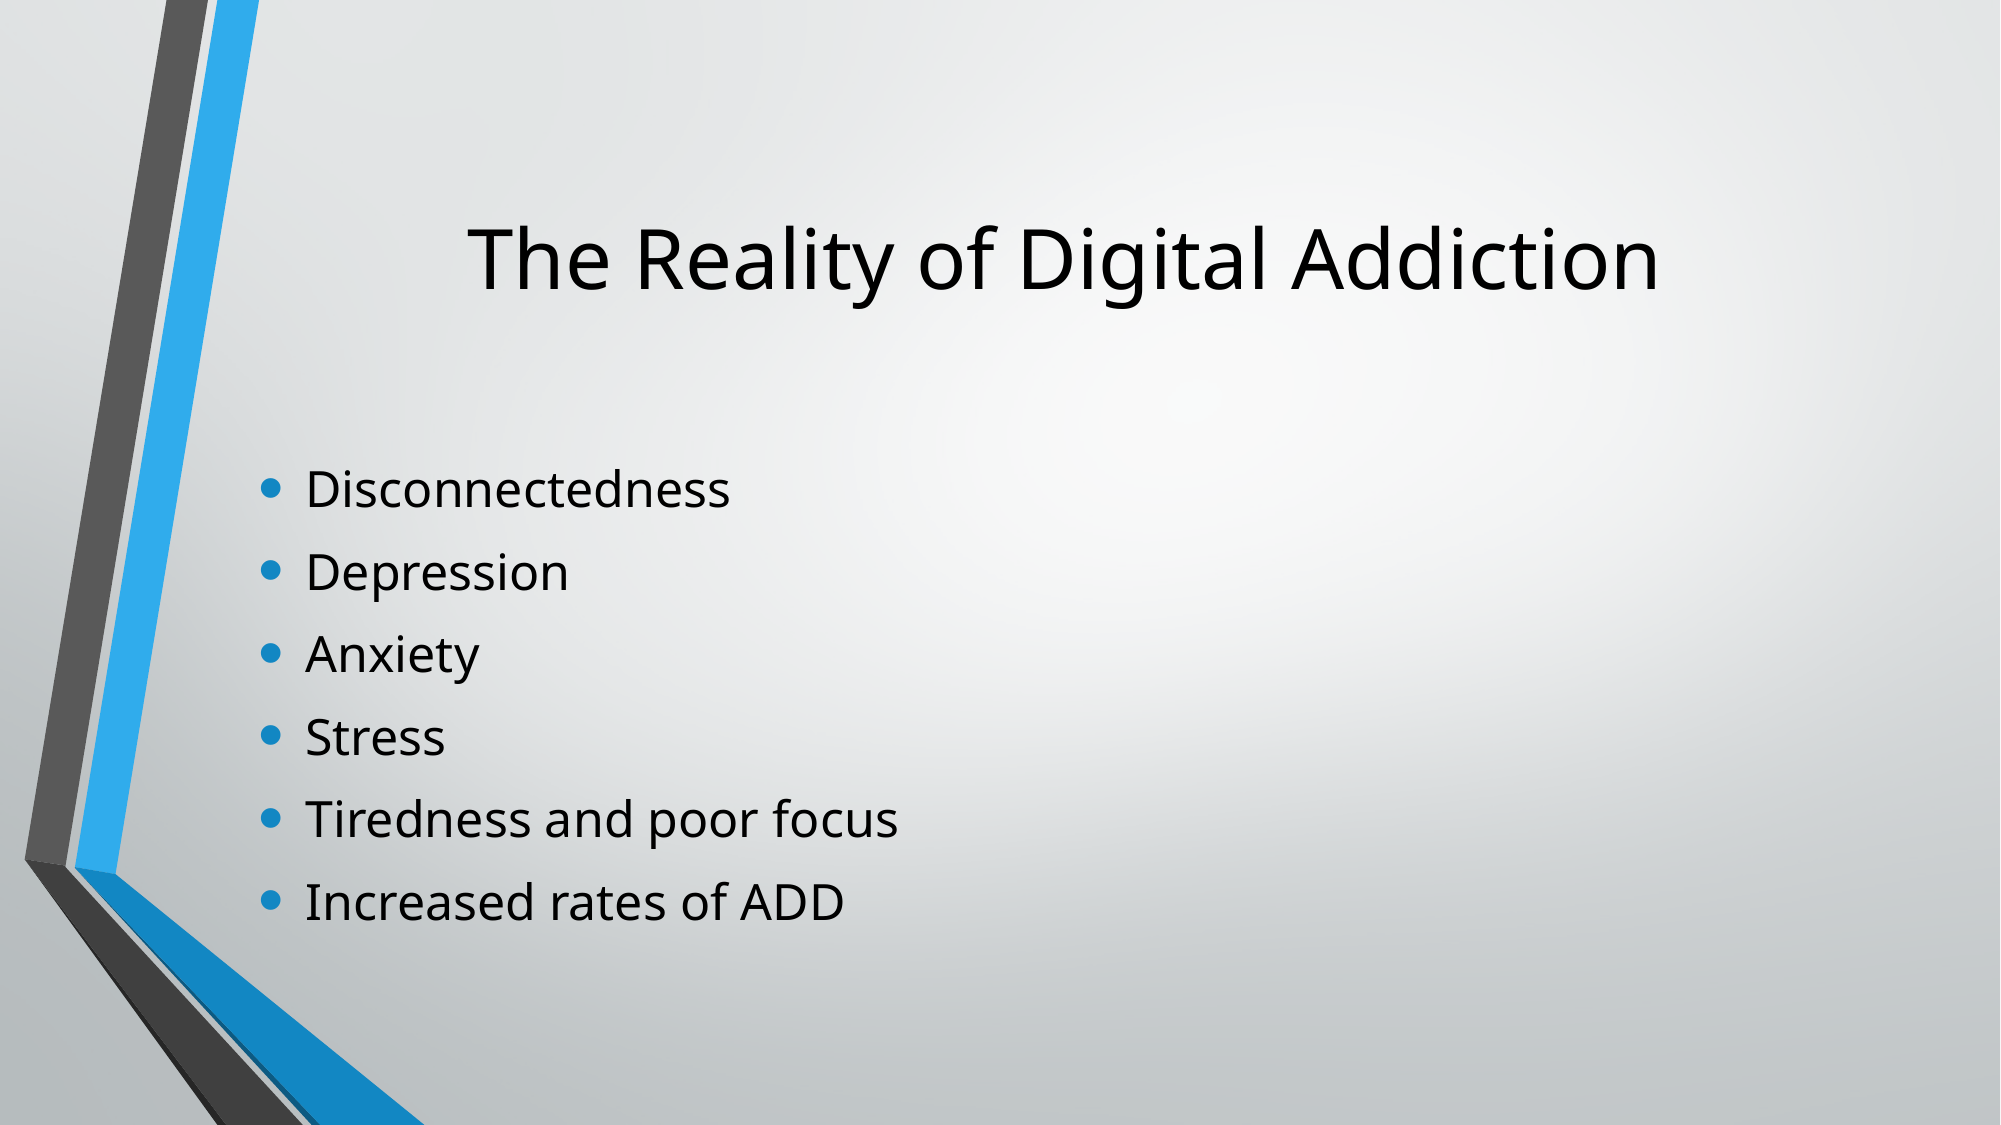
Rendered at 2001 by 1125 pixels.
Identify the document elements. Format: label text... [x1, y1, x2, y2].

list Disconnectedness Depression Anxiety Stress Tiredness and poor focus Increased rates of ADD [243, 437, 1887, 950]
title The Reality of Digital Addiction [243, 112, 1887, 400]
